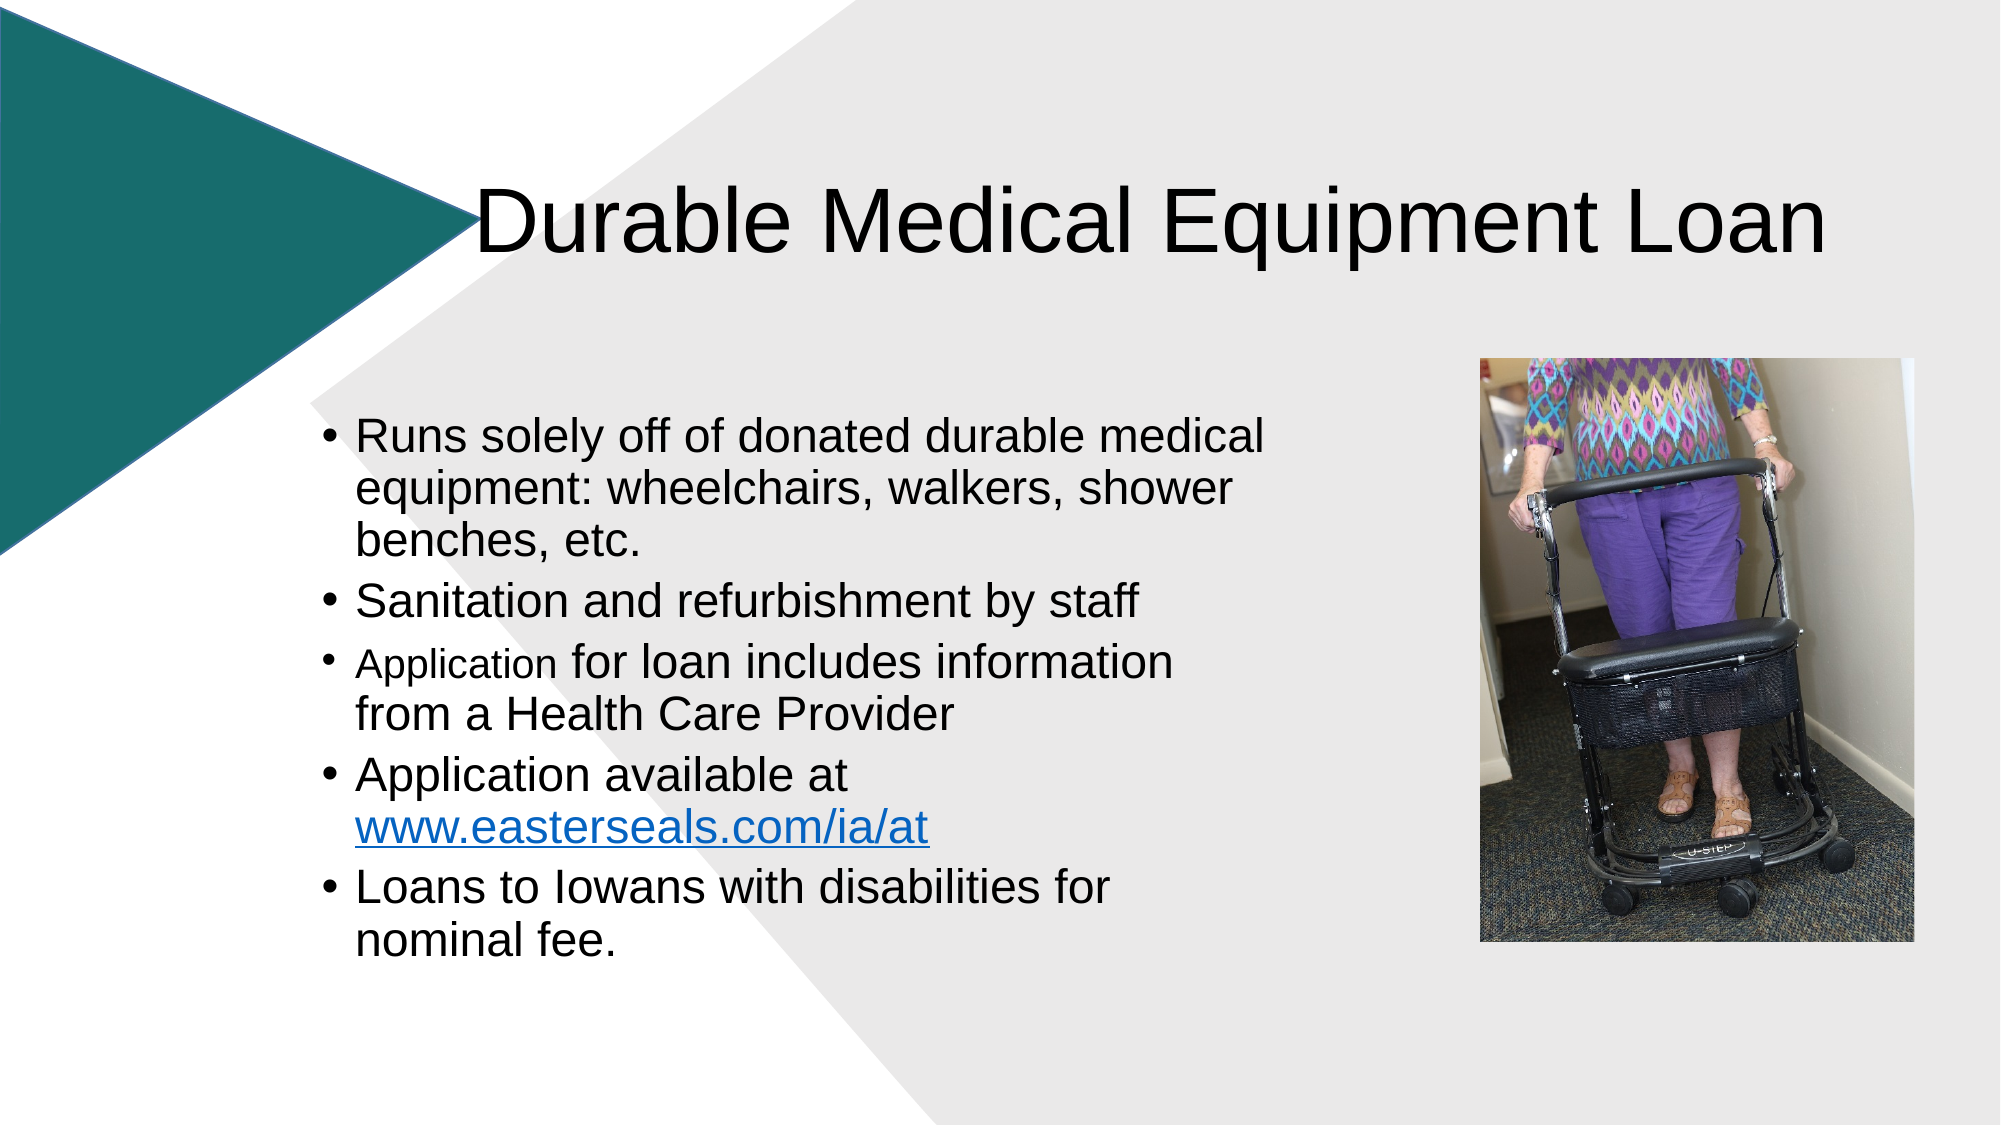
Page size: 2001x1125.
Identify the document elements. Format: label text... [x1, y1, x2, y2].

picture [1480, 357, 1915, 942]
text_box Durable Medical Equipment Loan [458, 165, 2000, 404]
text_box Runs solely off of donated durable medical equipment: wheelchairs, walkers, shower benches, etc. Sanitation and refurbishment by staff Application for loan includes information from a Health Care Provider Application available at www.easterseals.com/ia/at Loans to Iowans with disabilities for nominal fee. [105, 403, 1284, 987]
